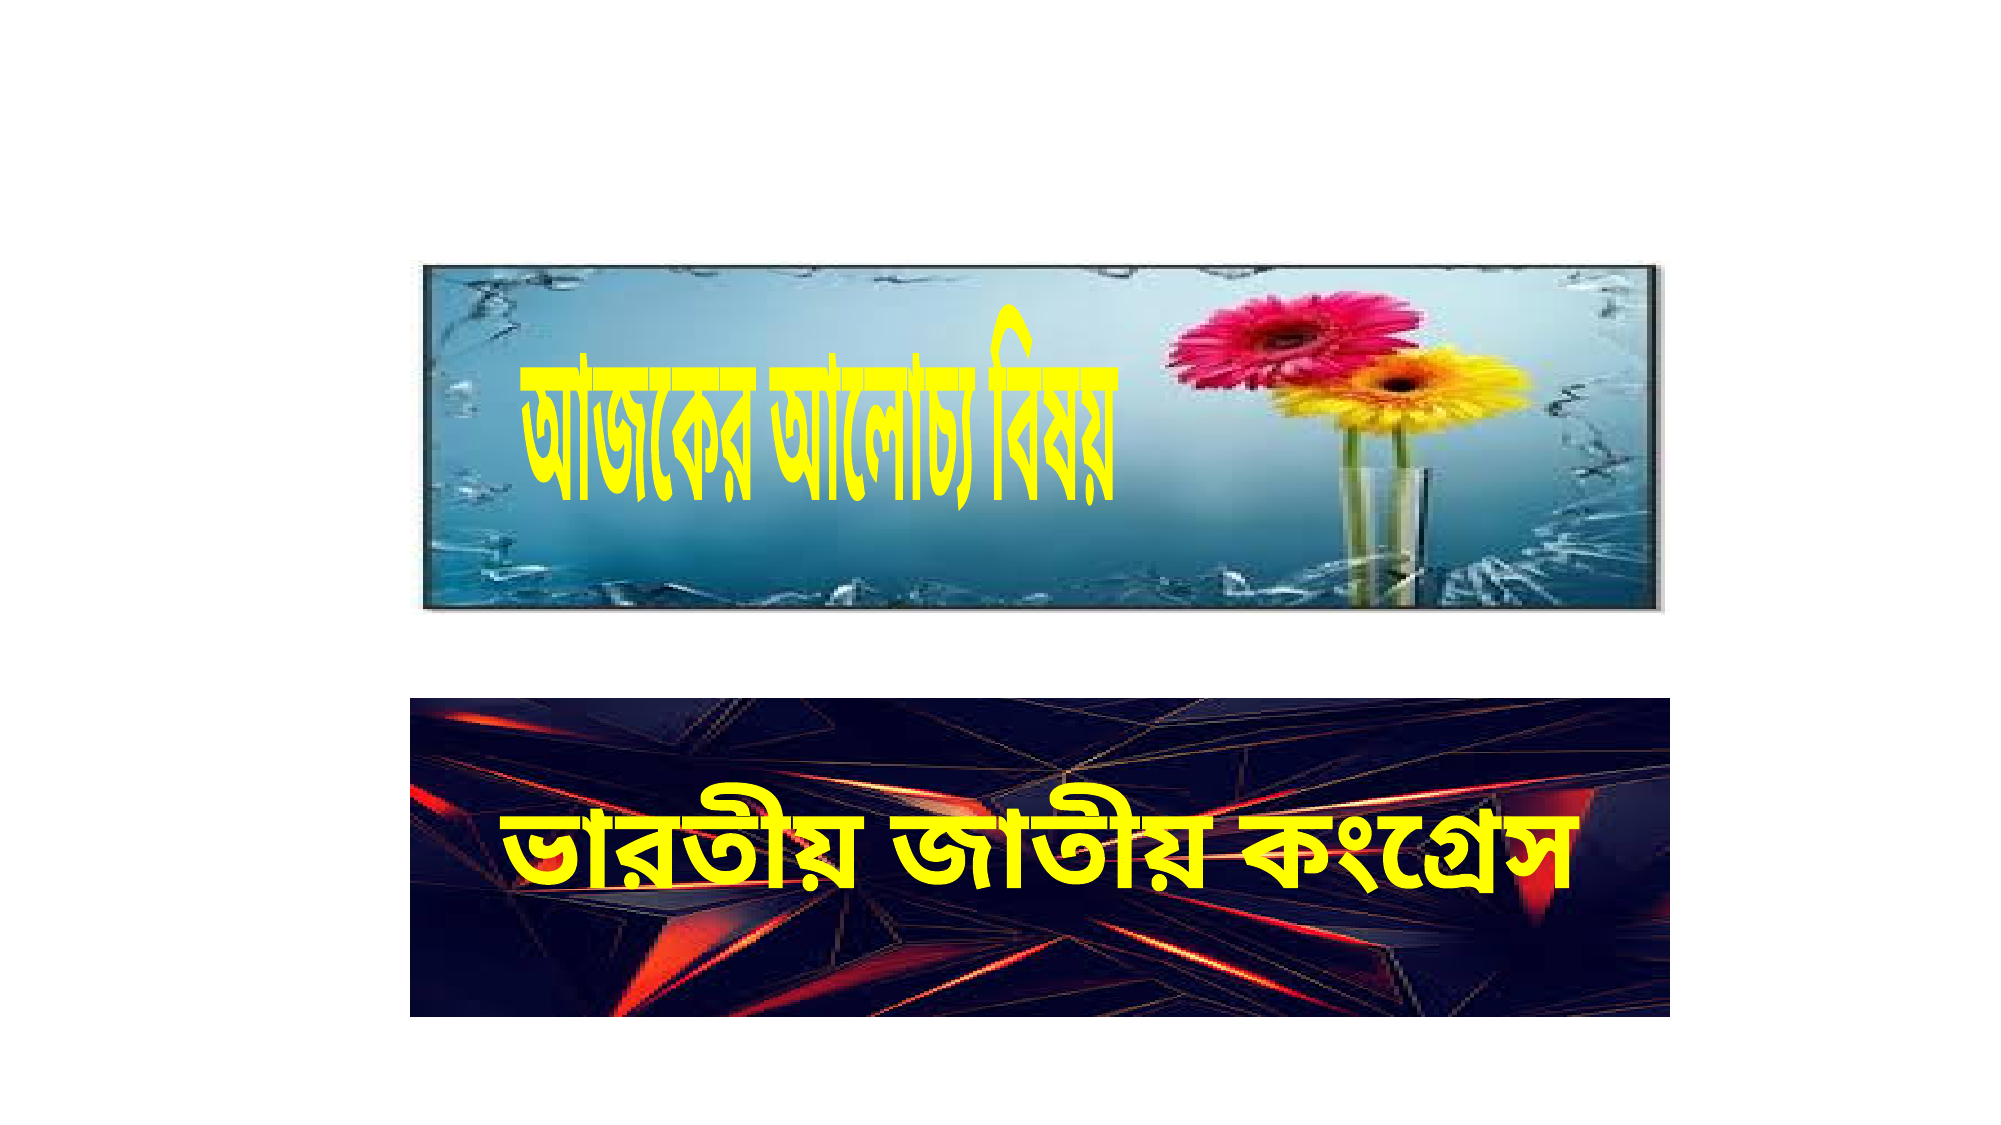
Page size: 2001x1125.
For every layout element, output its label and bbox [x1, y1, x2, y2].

picture [410, 698, 1670, 1017]
picture [410, 260, 1670, 615]
